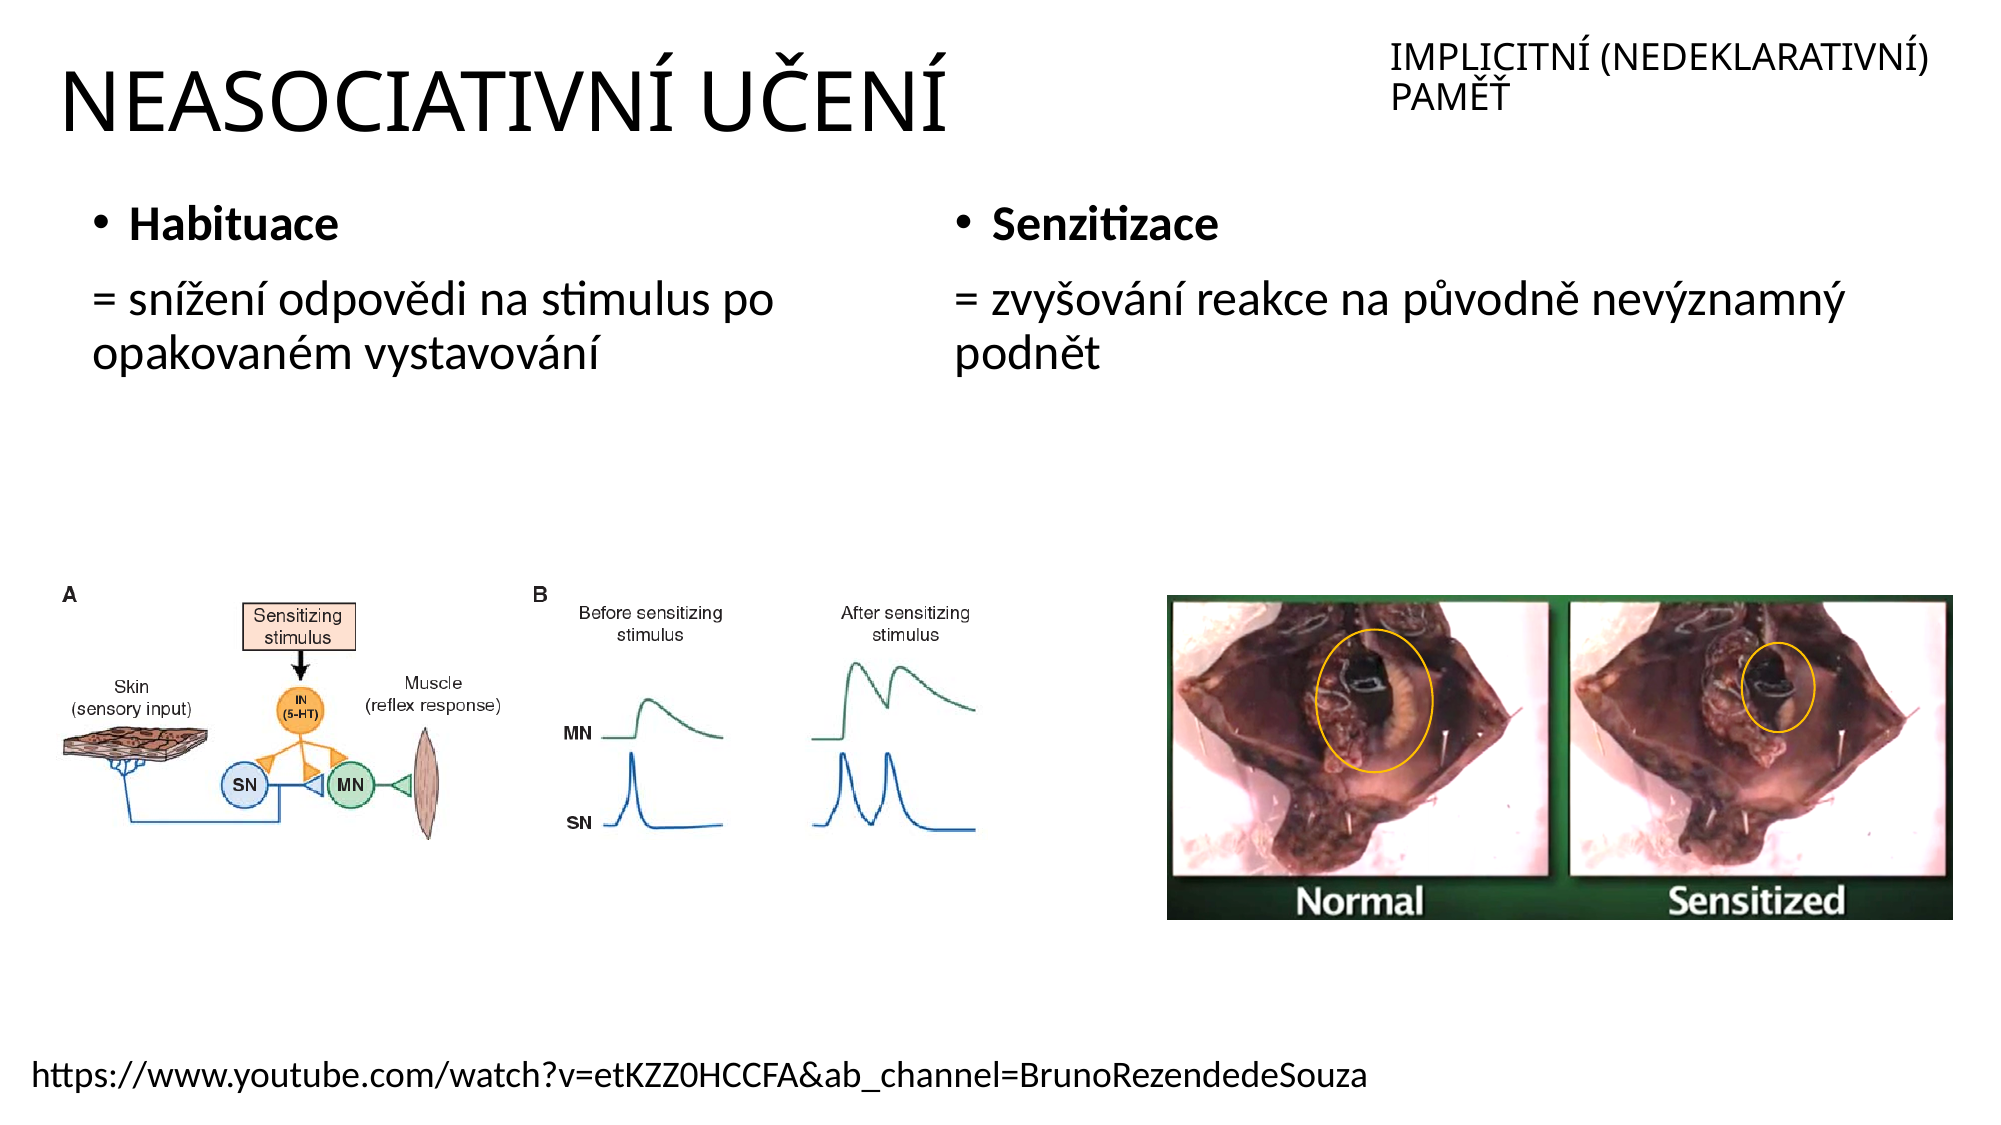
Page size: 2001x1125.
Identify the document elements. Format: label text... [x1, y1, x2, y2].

text_box IMPLICITNÍ (NEDEKLARATIVNÍ) PAMĚŤ [1375, 30, 1983, 82]
picture [17, 571, 1055, 856]
text_box NEASOCIATIVNÍ UČENÍ [44, 51, 1770, 270]
picture [1167, 595, 1953, 920]
text_box Habituace = snížení odpovědi na stimulus po opakovaném vystavování [77, 190, 842, 571]
text_box Senzitizace = zvyšování reakce na původně nevýznamný podnět [940, 190, 1923, 745]
text_box https://www.youtube.com/watch?v=etKZZ0HCCFA&ab_channel=BrunoRezendedeSouza [16, 1042, 1497, 1103]
